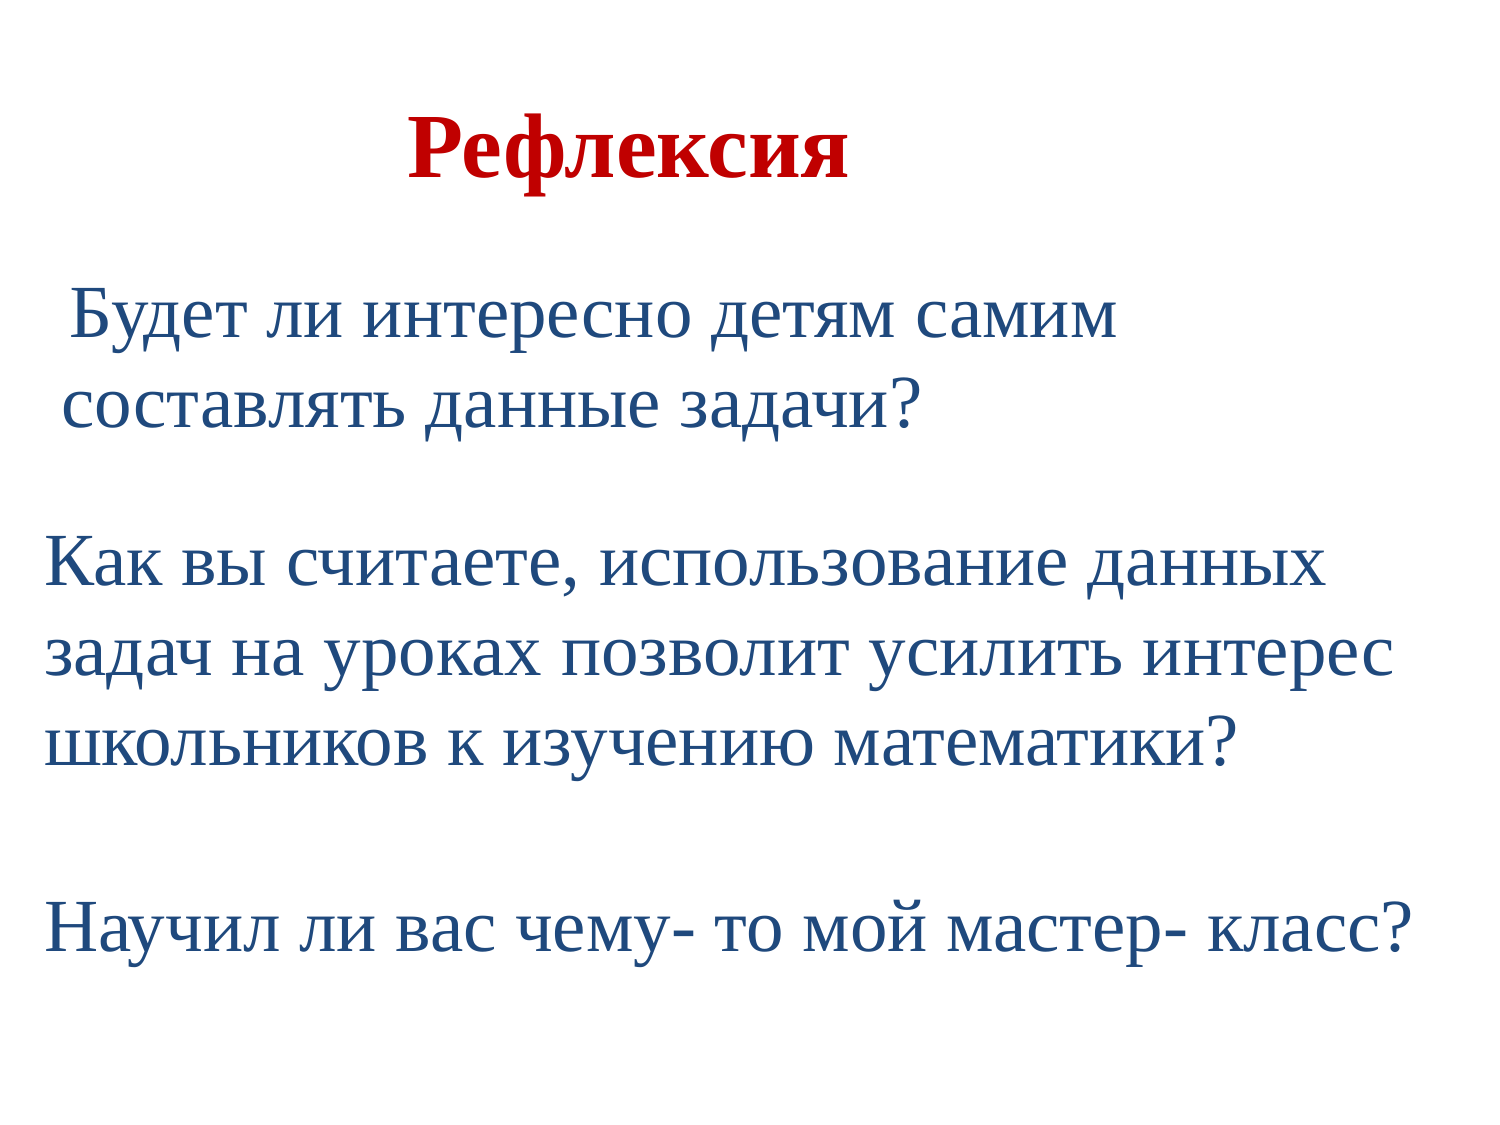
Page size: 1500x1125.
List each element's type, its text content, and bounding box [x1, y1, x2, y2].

text_box Научил ли вас чему- то мой мастер- класс? [29, 869, 1459, 975]
text_box Будет ли интересно детям самим составлять данные задачи? [46, 255, 1153, 496]
text_box Как вы считаете, использование данных задач на уроках позволит усилить интерес школьников к изучению математики? [29, 503, 1459, 789]
text_box Рефлексия [392, 78, 889, 203]
